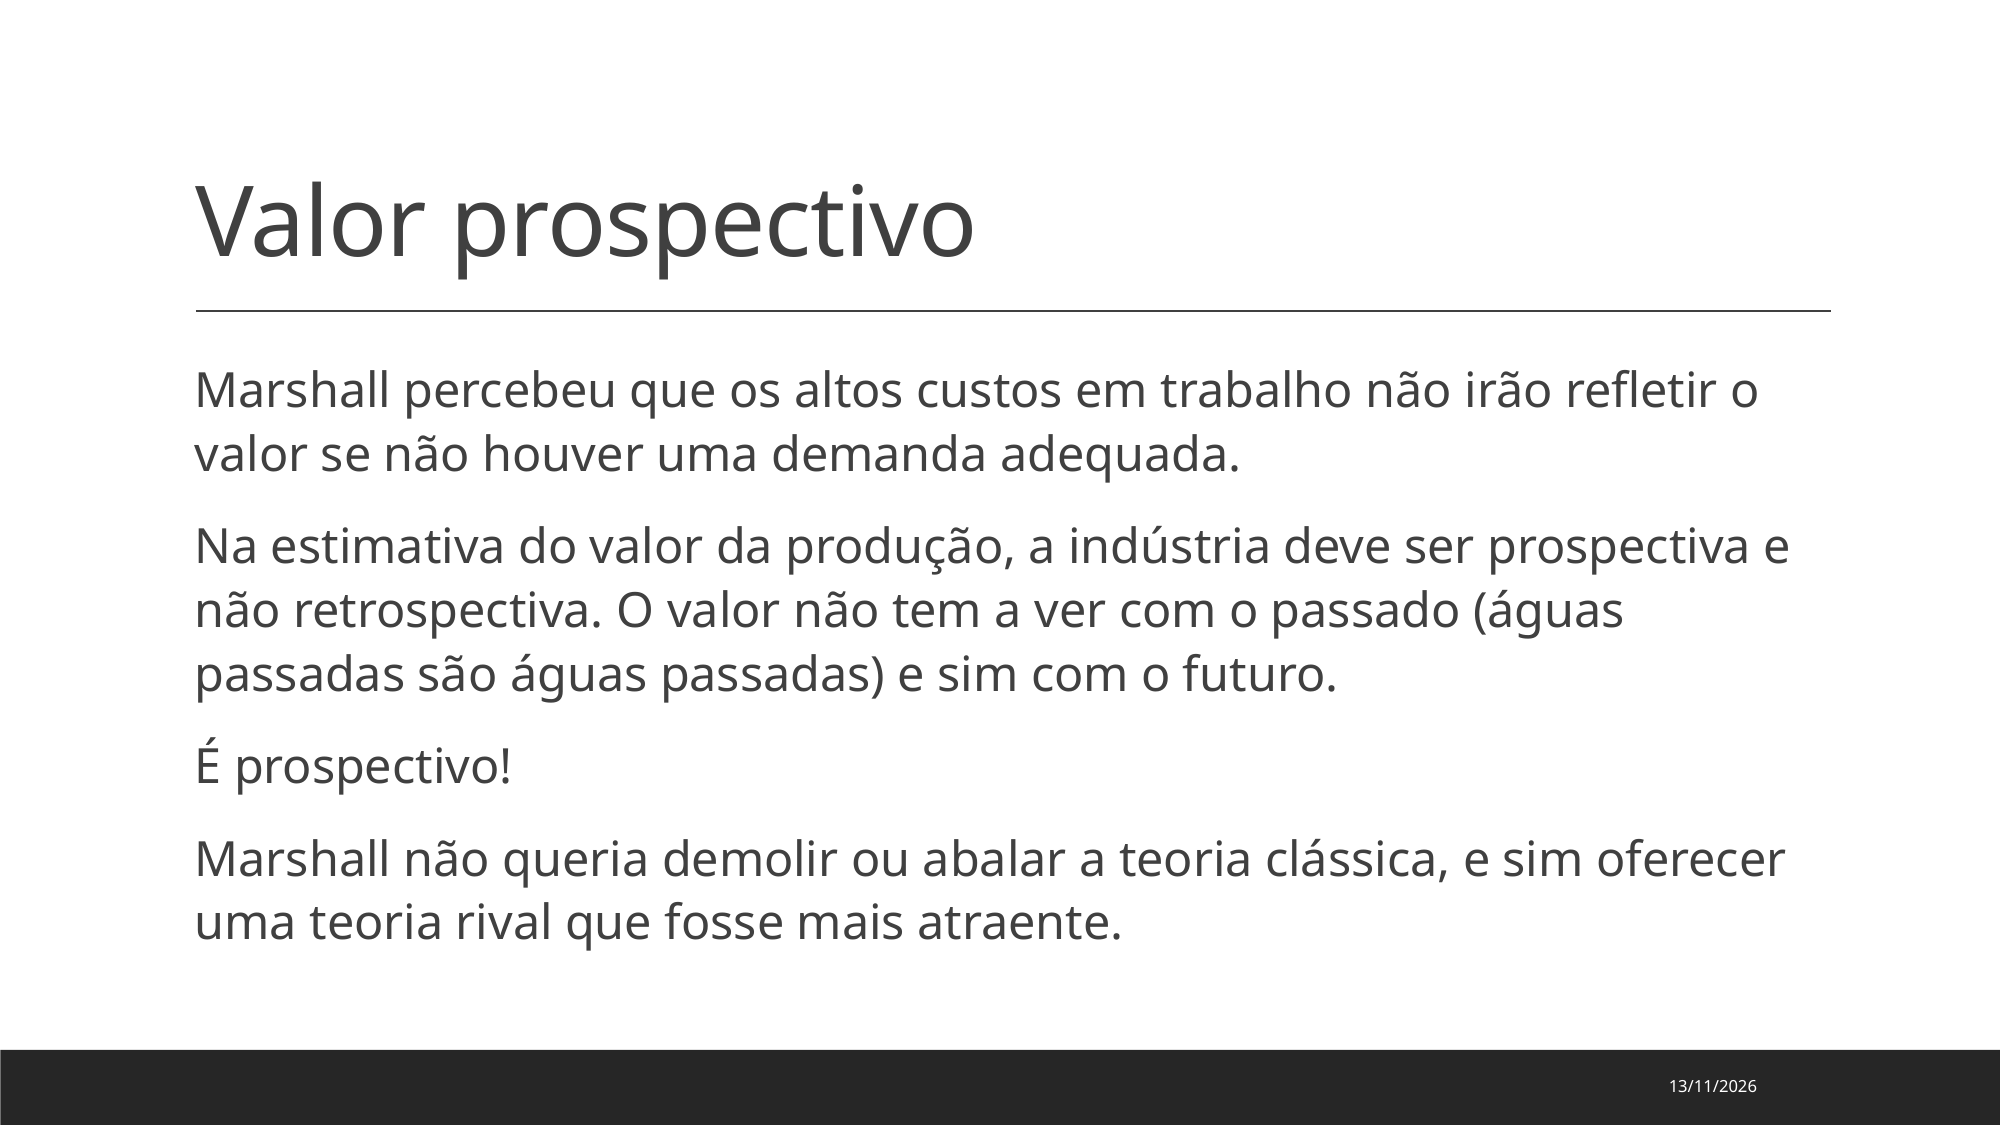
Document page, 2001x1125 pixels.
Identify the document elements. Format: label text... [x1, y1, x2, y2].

list Marshall percebeu que os altos custos em trabalho não irão refletir o valor se não houver uma demanda adequada. Na estimativa do valor da produção, a indústria deve ser prospectiva e não retrospectiva. O valor não tem a ver com o passado (águas passadas são águas passadas) e sim com o futuro. É prospectivo! Marshall não queria demolir ou abalar a teoria clássica, e sim oferecer uma teoria rival que fosse mais atraente. [180, 345, 1830, 963]
title Valor prospectivo [180, 47, 1830, 285]
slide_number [1348, 1057, 1773, 1118]
